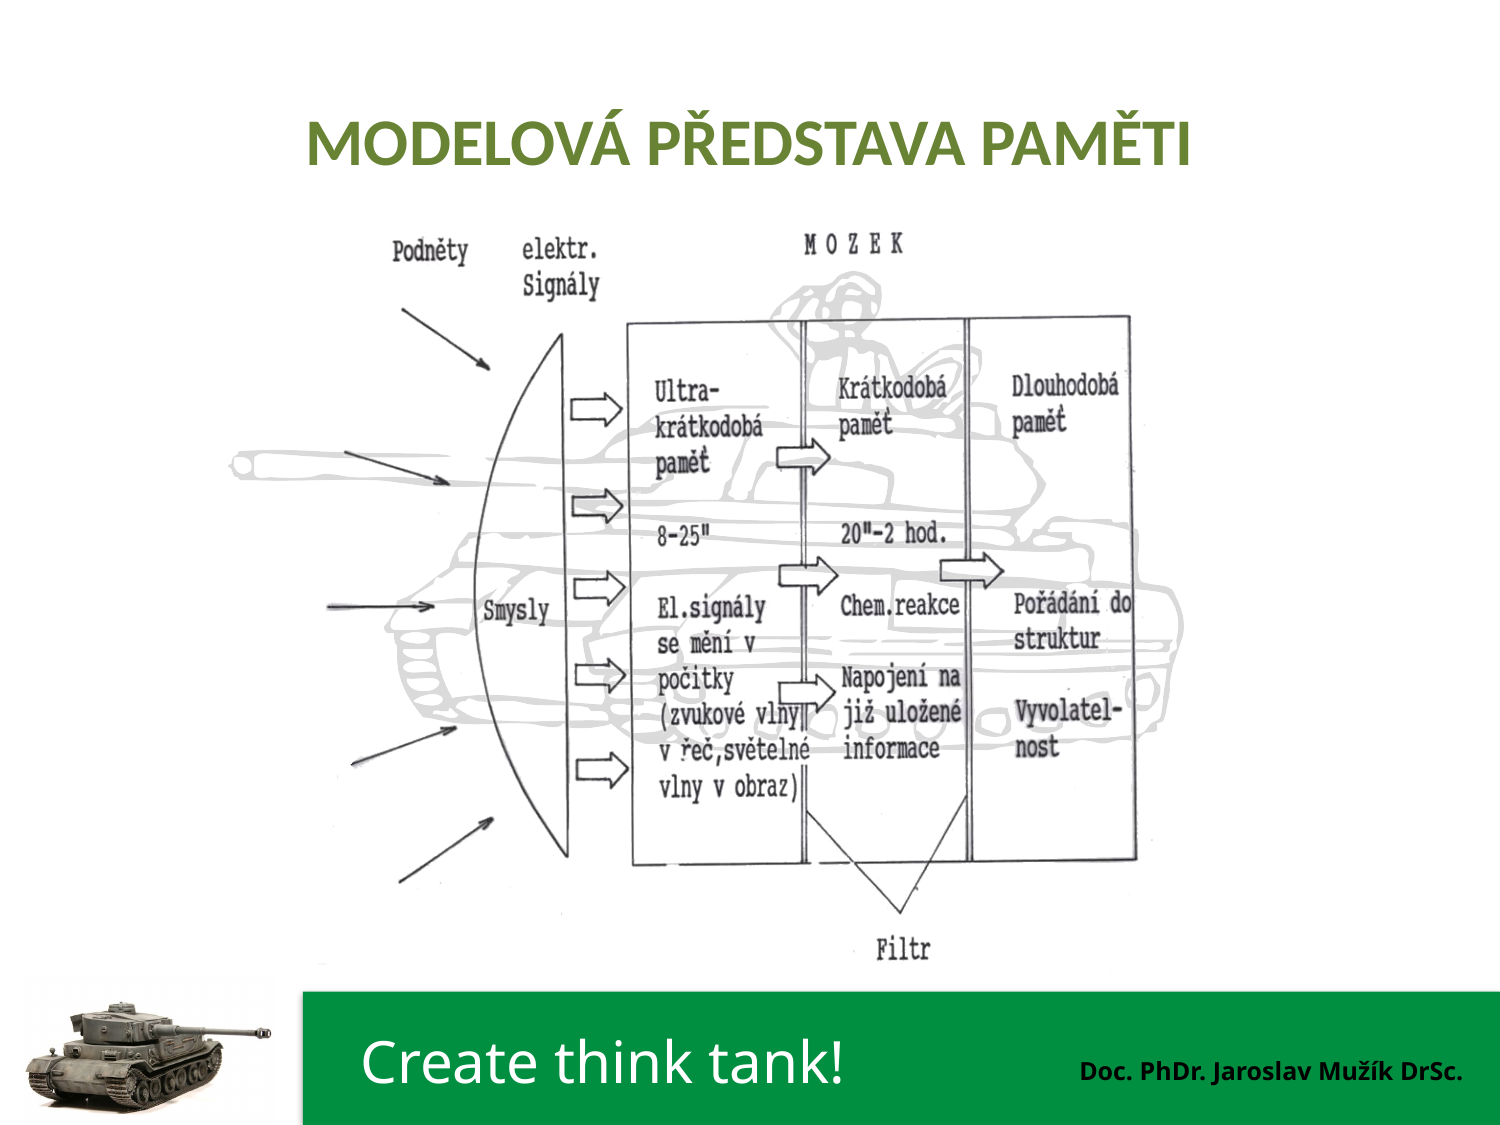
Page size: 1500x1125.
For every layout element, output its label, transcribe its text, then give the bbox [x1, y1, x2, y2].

picture [228, 214, 1184, 974]
picture [22, 969, 276, 1125]
title MODELOVÁ PŘEDSTAVA PAMĚTI [74, 44, 1426, 233]
